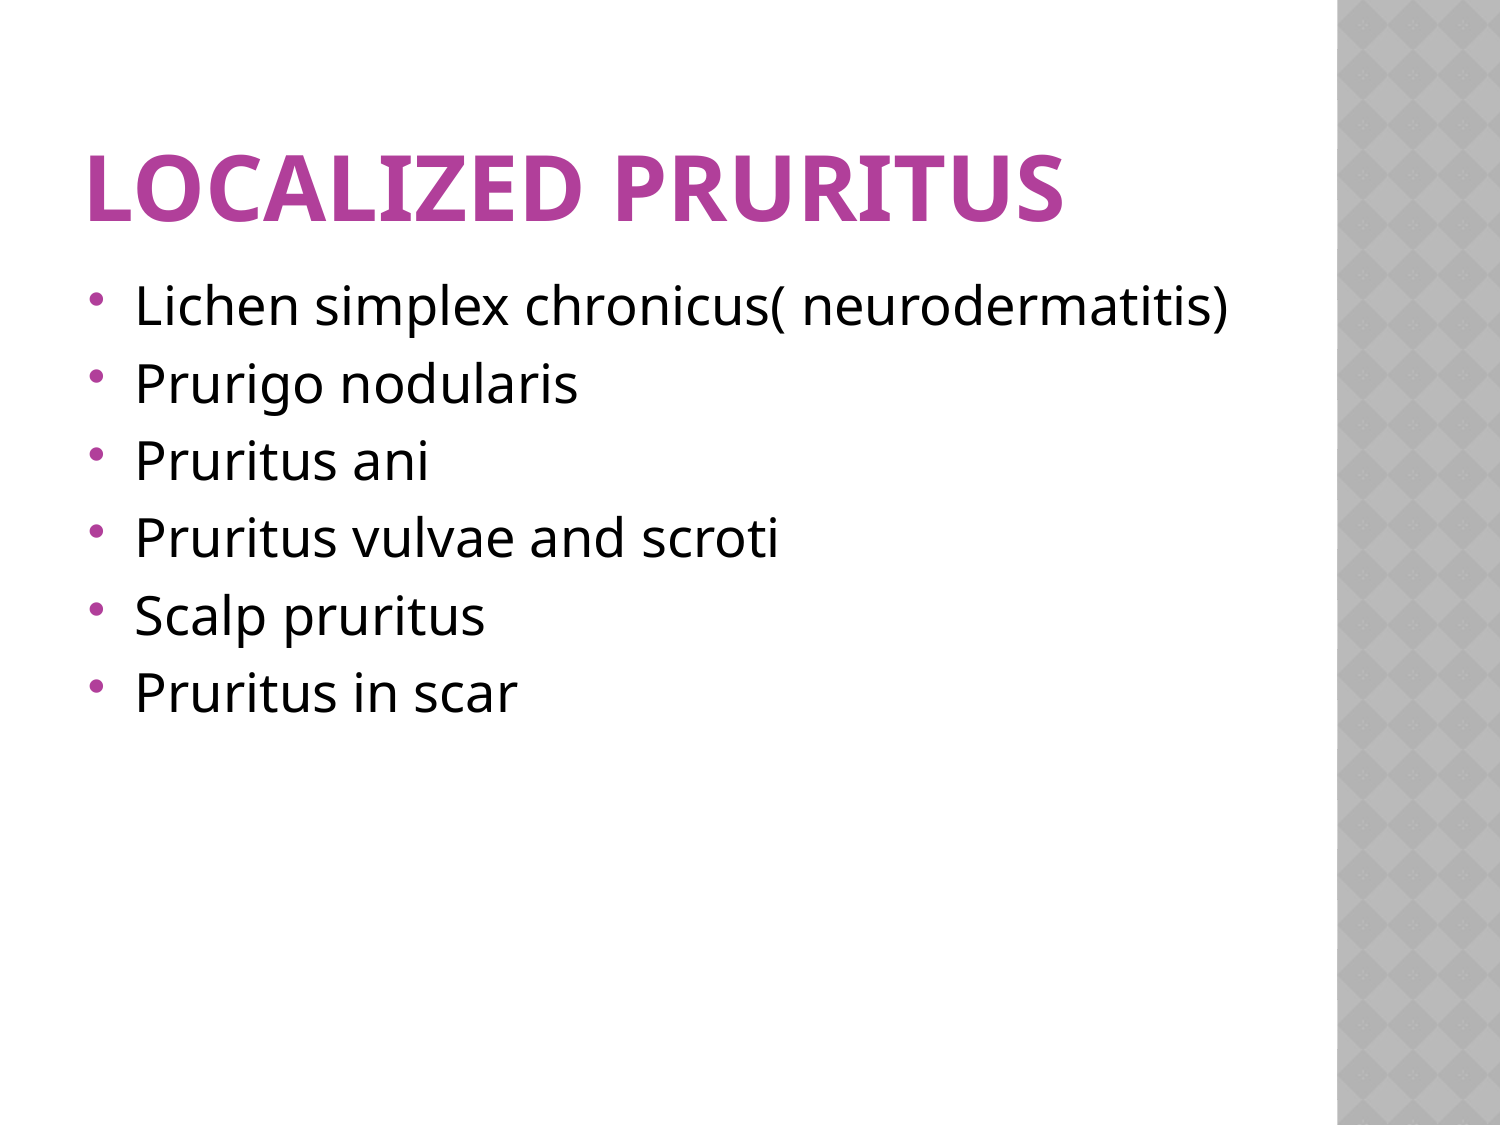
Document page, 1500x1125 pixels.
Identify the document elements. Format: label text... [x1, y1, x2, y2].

title Localized pruritus [75, 52, 1263, 240]
list Lichen simplex chronicus( neurodermatitis) Prurigo nodularis Pruritus ani Pruritus vulvae and scroti Scalp pruritus Pruritus in scar [75, 264, 1263, 1059]
